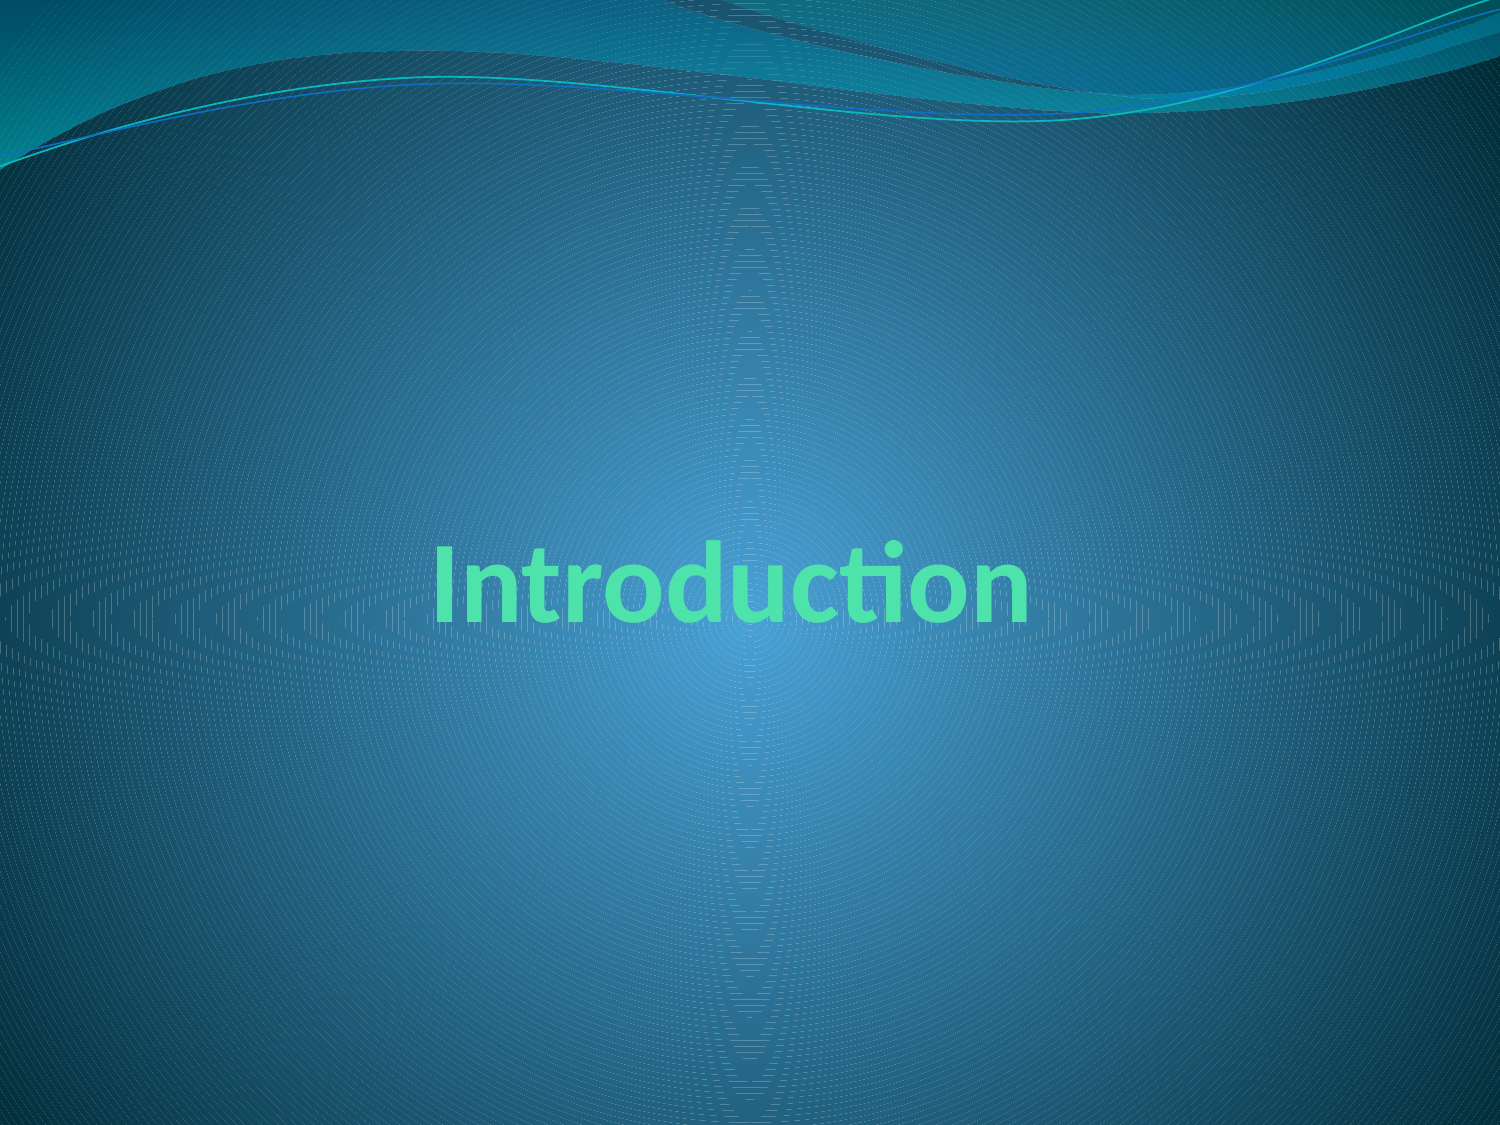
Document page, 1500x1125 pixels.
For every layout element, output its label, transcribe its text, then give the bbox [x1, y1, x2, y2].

title Introduction [93, 421, 1369, 646]
